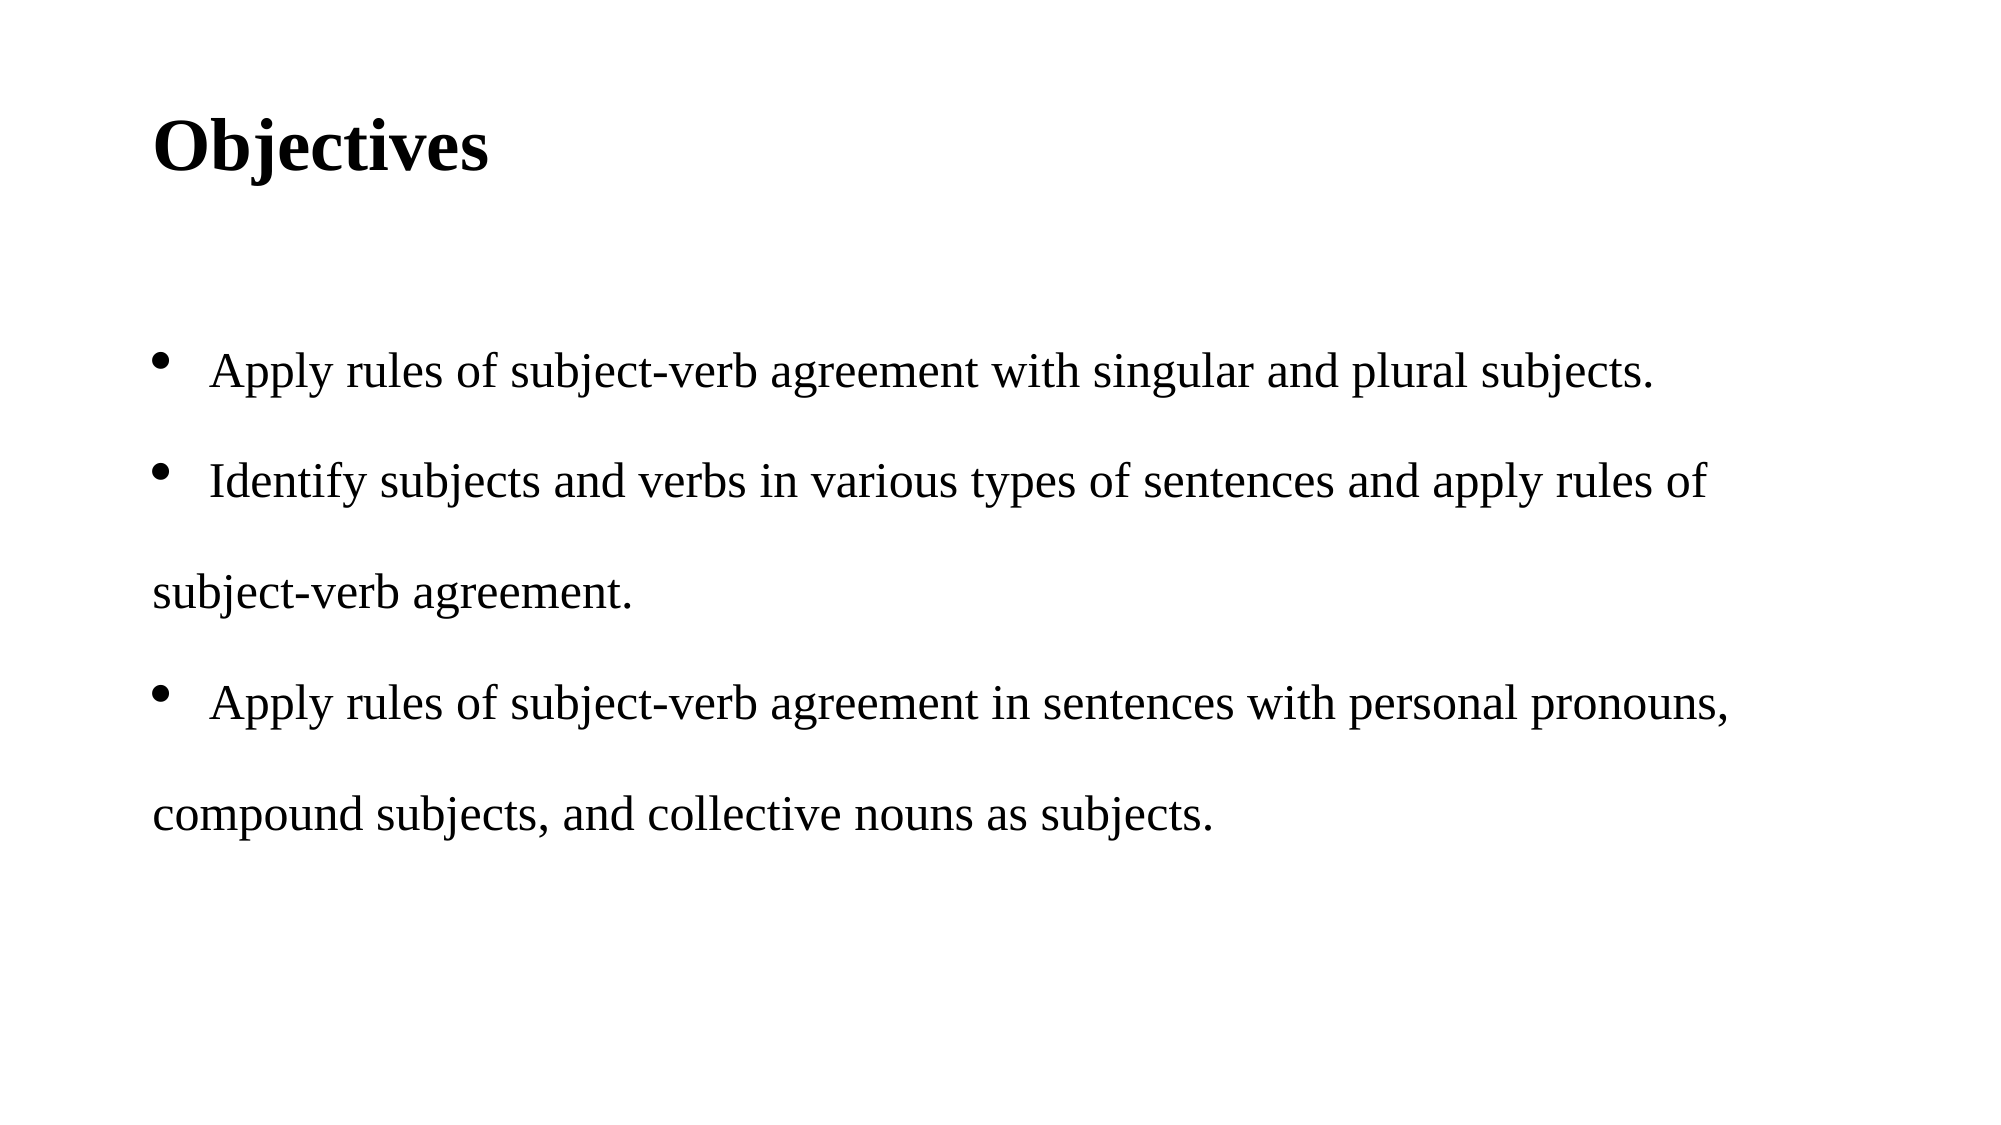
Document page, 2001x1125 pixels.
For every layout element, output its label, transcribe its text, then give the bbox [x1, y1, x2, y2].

list Apply rules of subject-verb agreement with singular and plural subjects. Identify subjects and verbs in various types of sentences and apply rules of subject-verb agreement. Apply rules of subject-verb agreement in sentences with personal pronouns, compound subjects, and collective nouns as subjects. [137, 299, 1863, 1014]
title Objectives [137, 59, 1863, 278]
